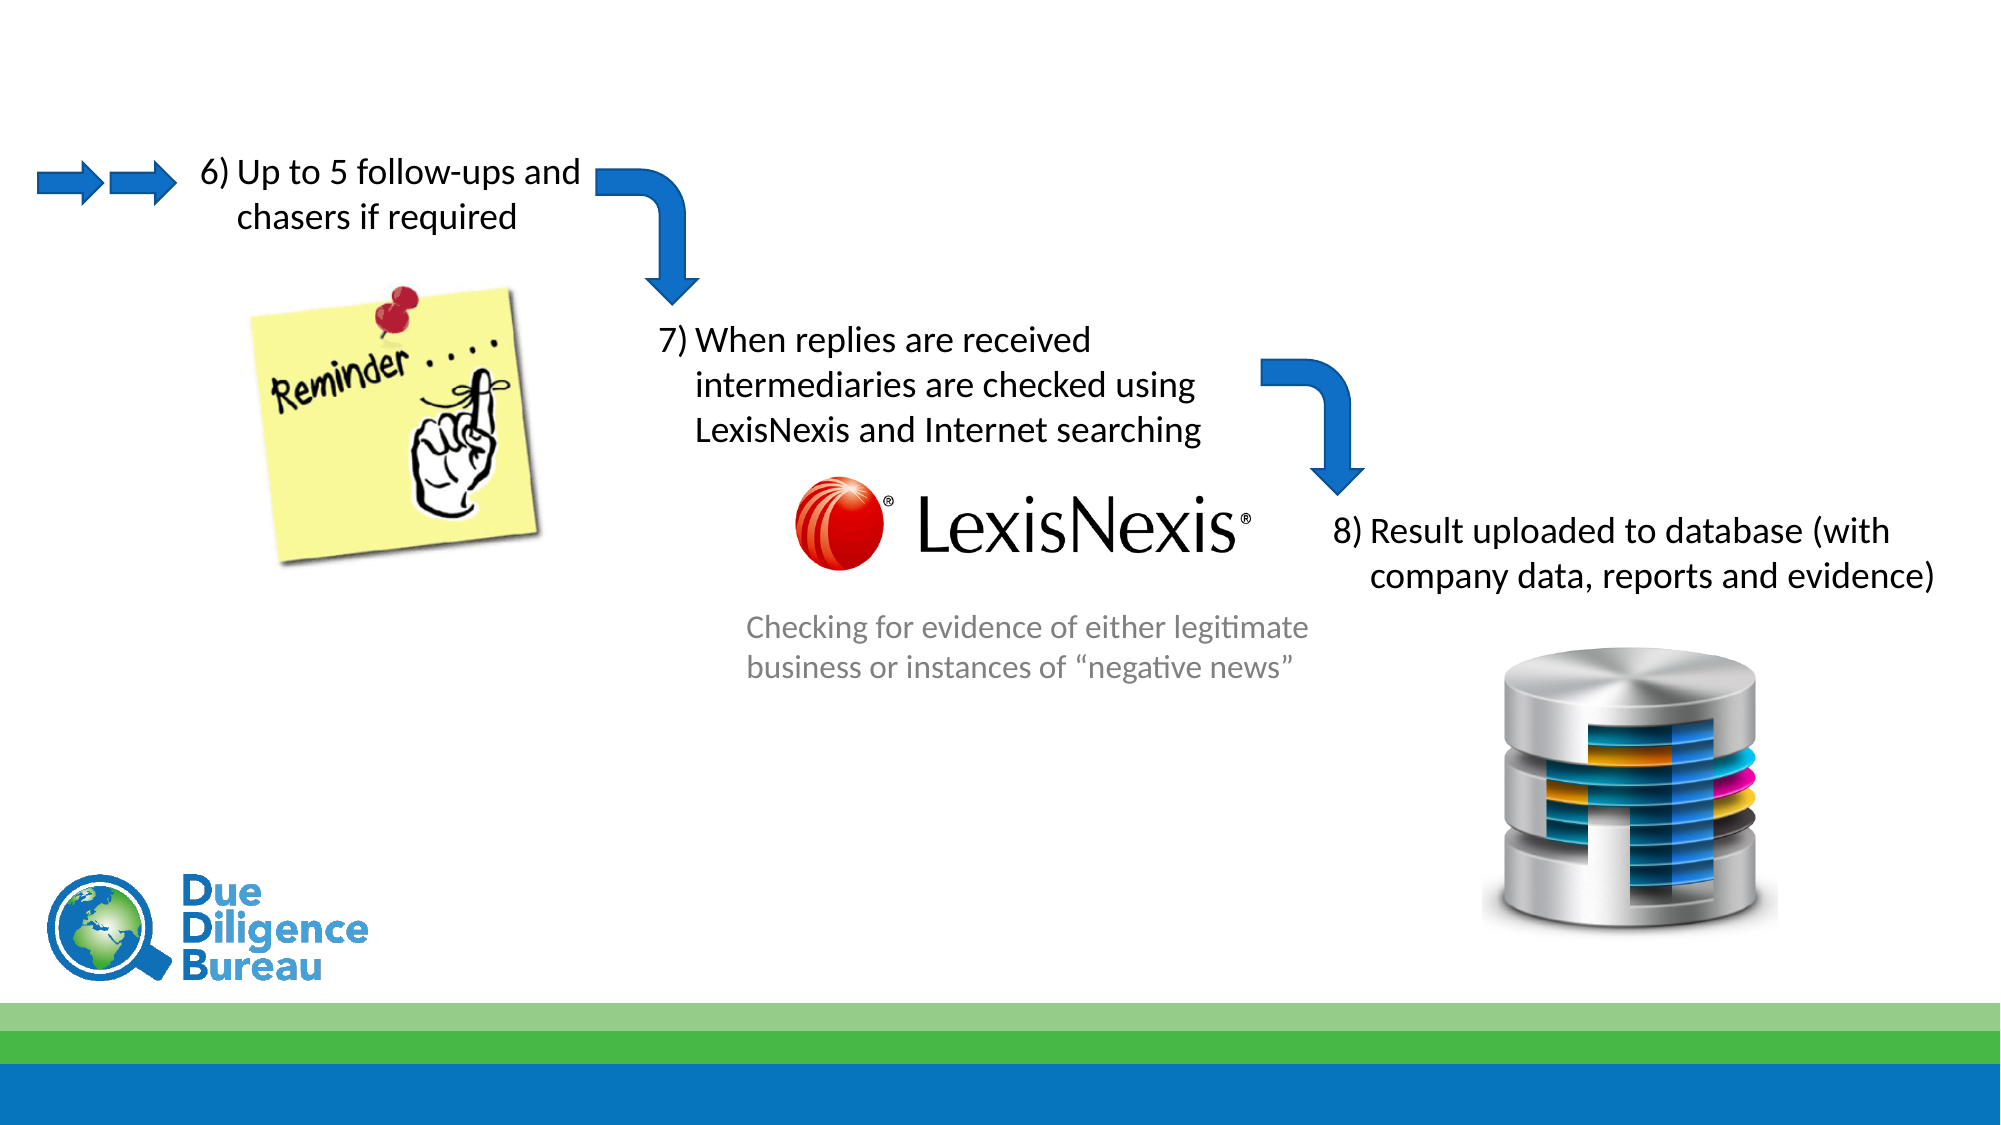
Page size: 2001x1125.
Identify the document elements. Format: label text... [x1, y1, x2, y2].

text_box 8) [1318, 499, 1393, 559]
picture [46, 874, 368, 981]
picture [785, 459, 1262, 584]
text_box [1260, 358, 1366, 497]
text_box Up to 5 follow-ups and chasers if required [222, 139, 673, 245]
text_box [595, 168, 701, 306]
text_box 7) [643, 307, 718, 368]
picture [245, 277, 549, 573]
text_box Checking for evidence of either legitimate business or instances of “negative news” [731, 598, 1371, 693]
text_box [109, 160, 178, 206]
text_box 6) [184, 139, 260, 200]
text_box [37, 160, 105, 206]
picture [1482, 636, 1778, 944]
text_box When replies are received intermediaries are checked using LexisNexis and Internet searching [680, 307, 1289, 458]
text_box Result uploaded to database (with company data, reports and evidence) [1355, 499, 1956, 604]
